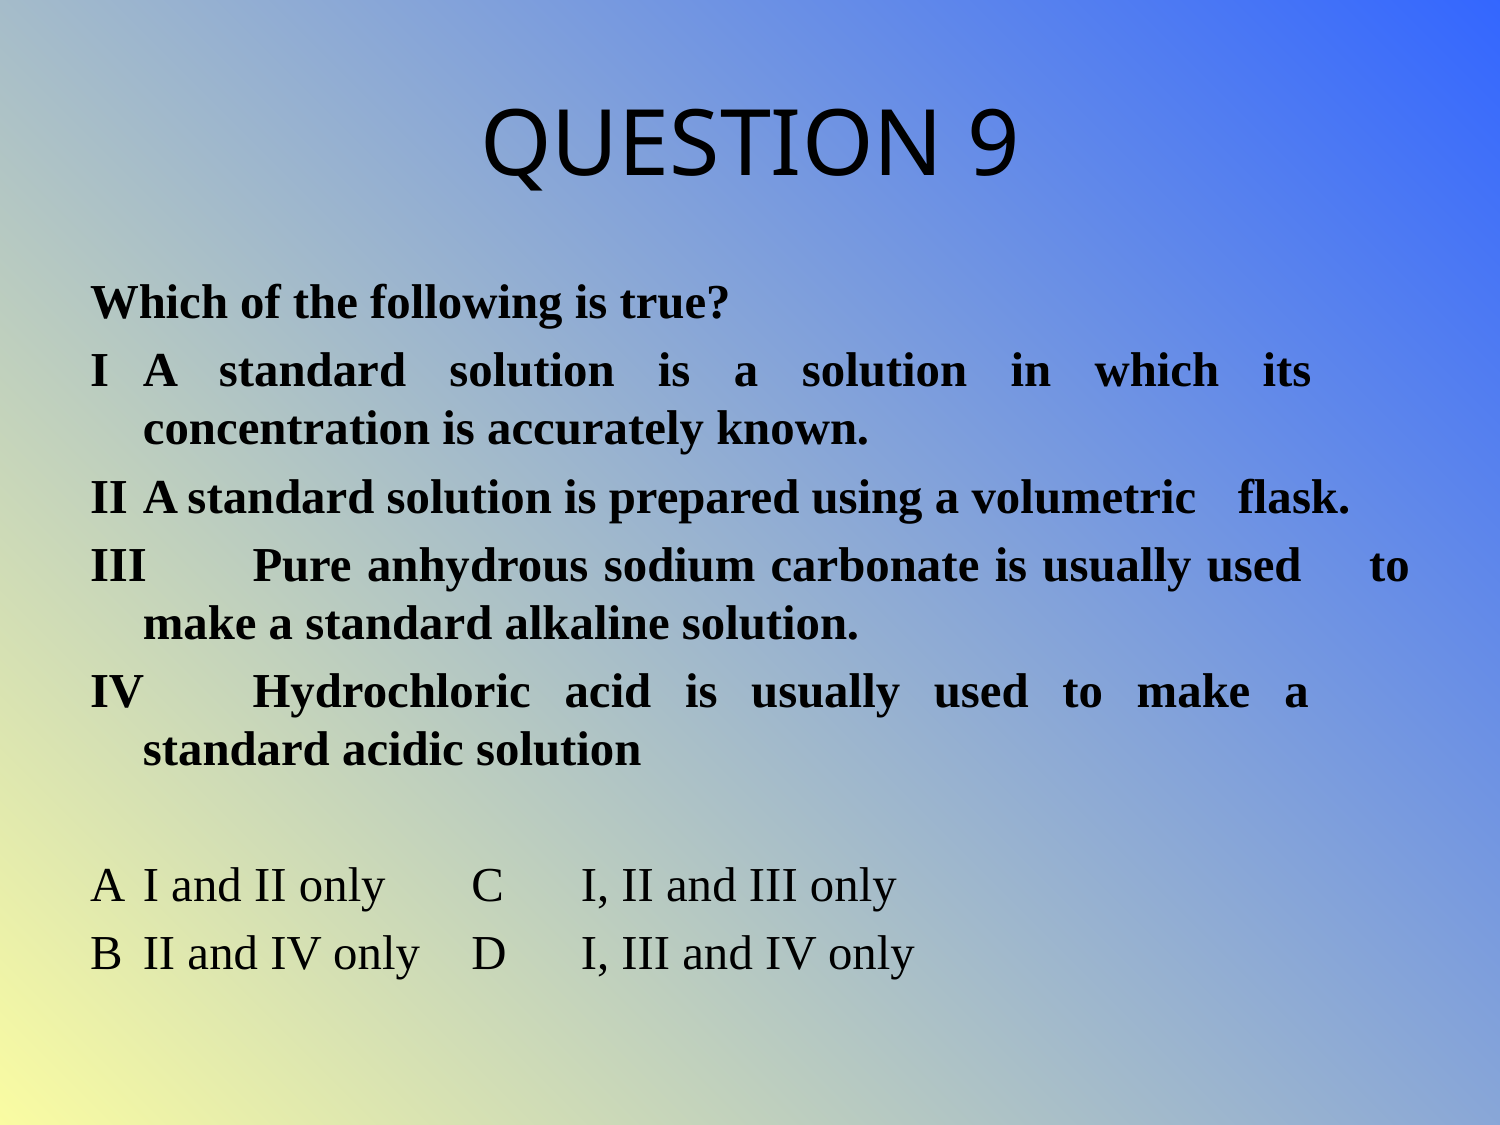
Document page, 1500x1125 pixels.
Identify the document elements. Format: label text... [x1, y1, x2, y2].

title QUESTION 9 [75, 45, 1425, 233]
list Which of the following is true? I A standard solution is a solution in which its concentration is accurately known. II A standard solution is prepared using a volumetric flask. III Pure anhydrous sodium carbonate is usually used to make a standard alkaline solution. IV Hydrochloric acid is usually used to make a standard acidic solution A I and II only C I, II and III only B II and IV only D I, III and IV only [75, 262, 1425, 1005]
